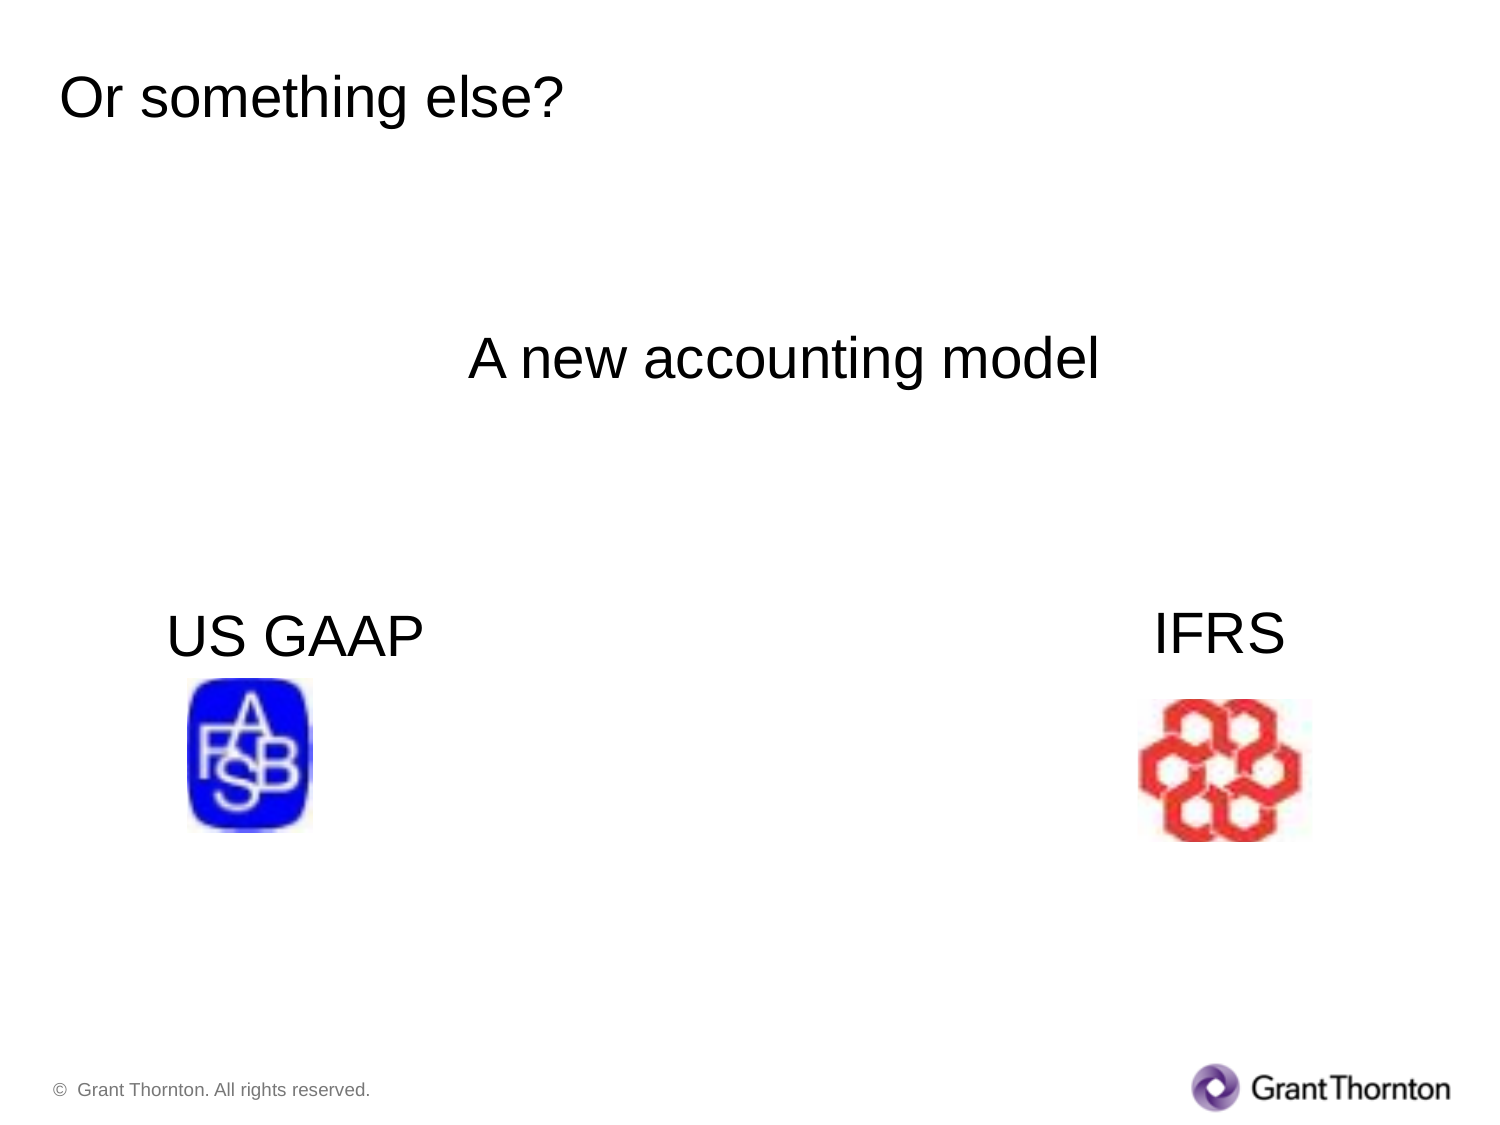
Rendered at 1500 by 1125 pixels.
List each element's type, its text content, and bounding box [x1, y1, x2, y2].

title Or something else? [58, 58, 1442, 296]
picture [0, 1053, 1500, 1125]
text_box A new accounting model [453, 312, 1117, 398]
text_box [149, 590, 442, 833]
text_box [1137, 587, 1384, 842]
